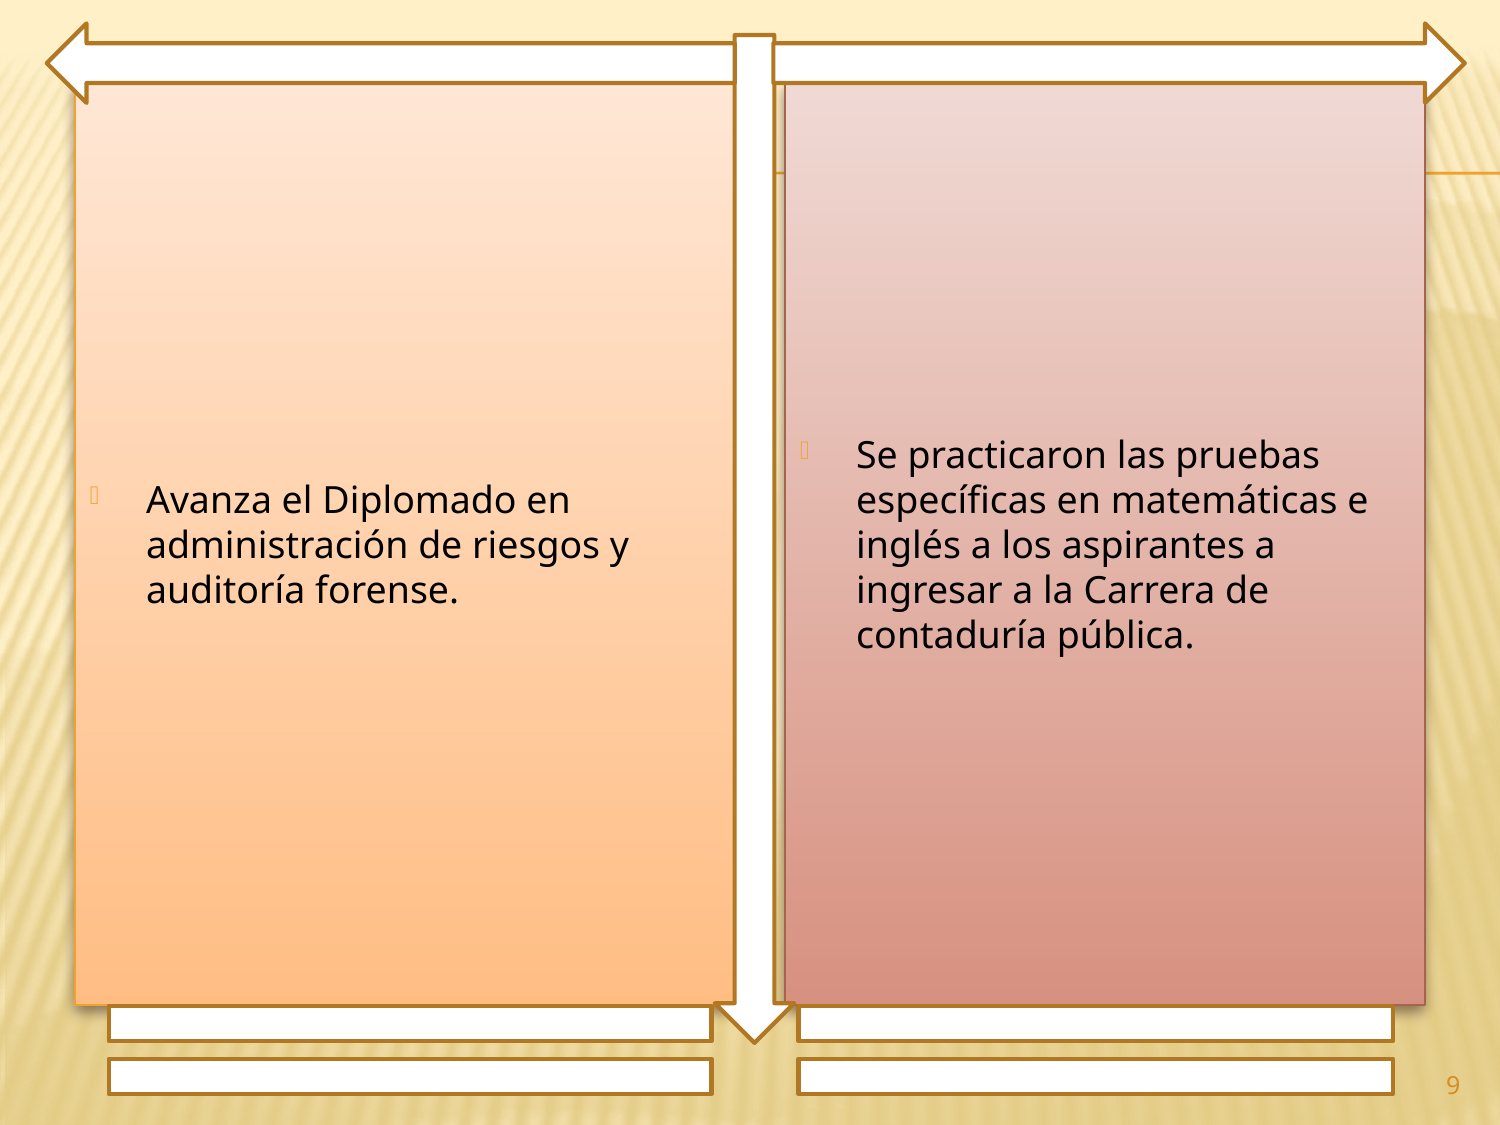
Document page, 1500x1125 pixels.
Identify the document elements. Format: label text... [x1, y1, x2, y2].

text_box [107, 1004, 714, 1043]
text_box [712, 32, 797, 1046]
slide_number 9 [1350, 1062, 1475, 1103]
text_box [771, 21, 1467, 105]
text_box [796, 1004, 1395, 1043]
text_box [44, 21, 737, 105]
list Avanza el Diplomado en administración de riesgos y auditoría forense. [74, 86, 732, 1006]
list Se practicaron las pruebas específicas en matemáticas e inglés a los aspirantes a ingresar a la Carrera de contaduría pública. [784, 86, 1426, 1006]
text_box [796, 1057, 1395, 1096]
text_box [107, 1057, 714, 1096]
